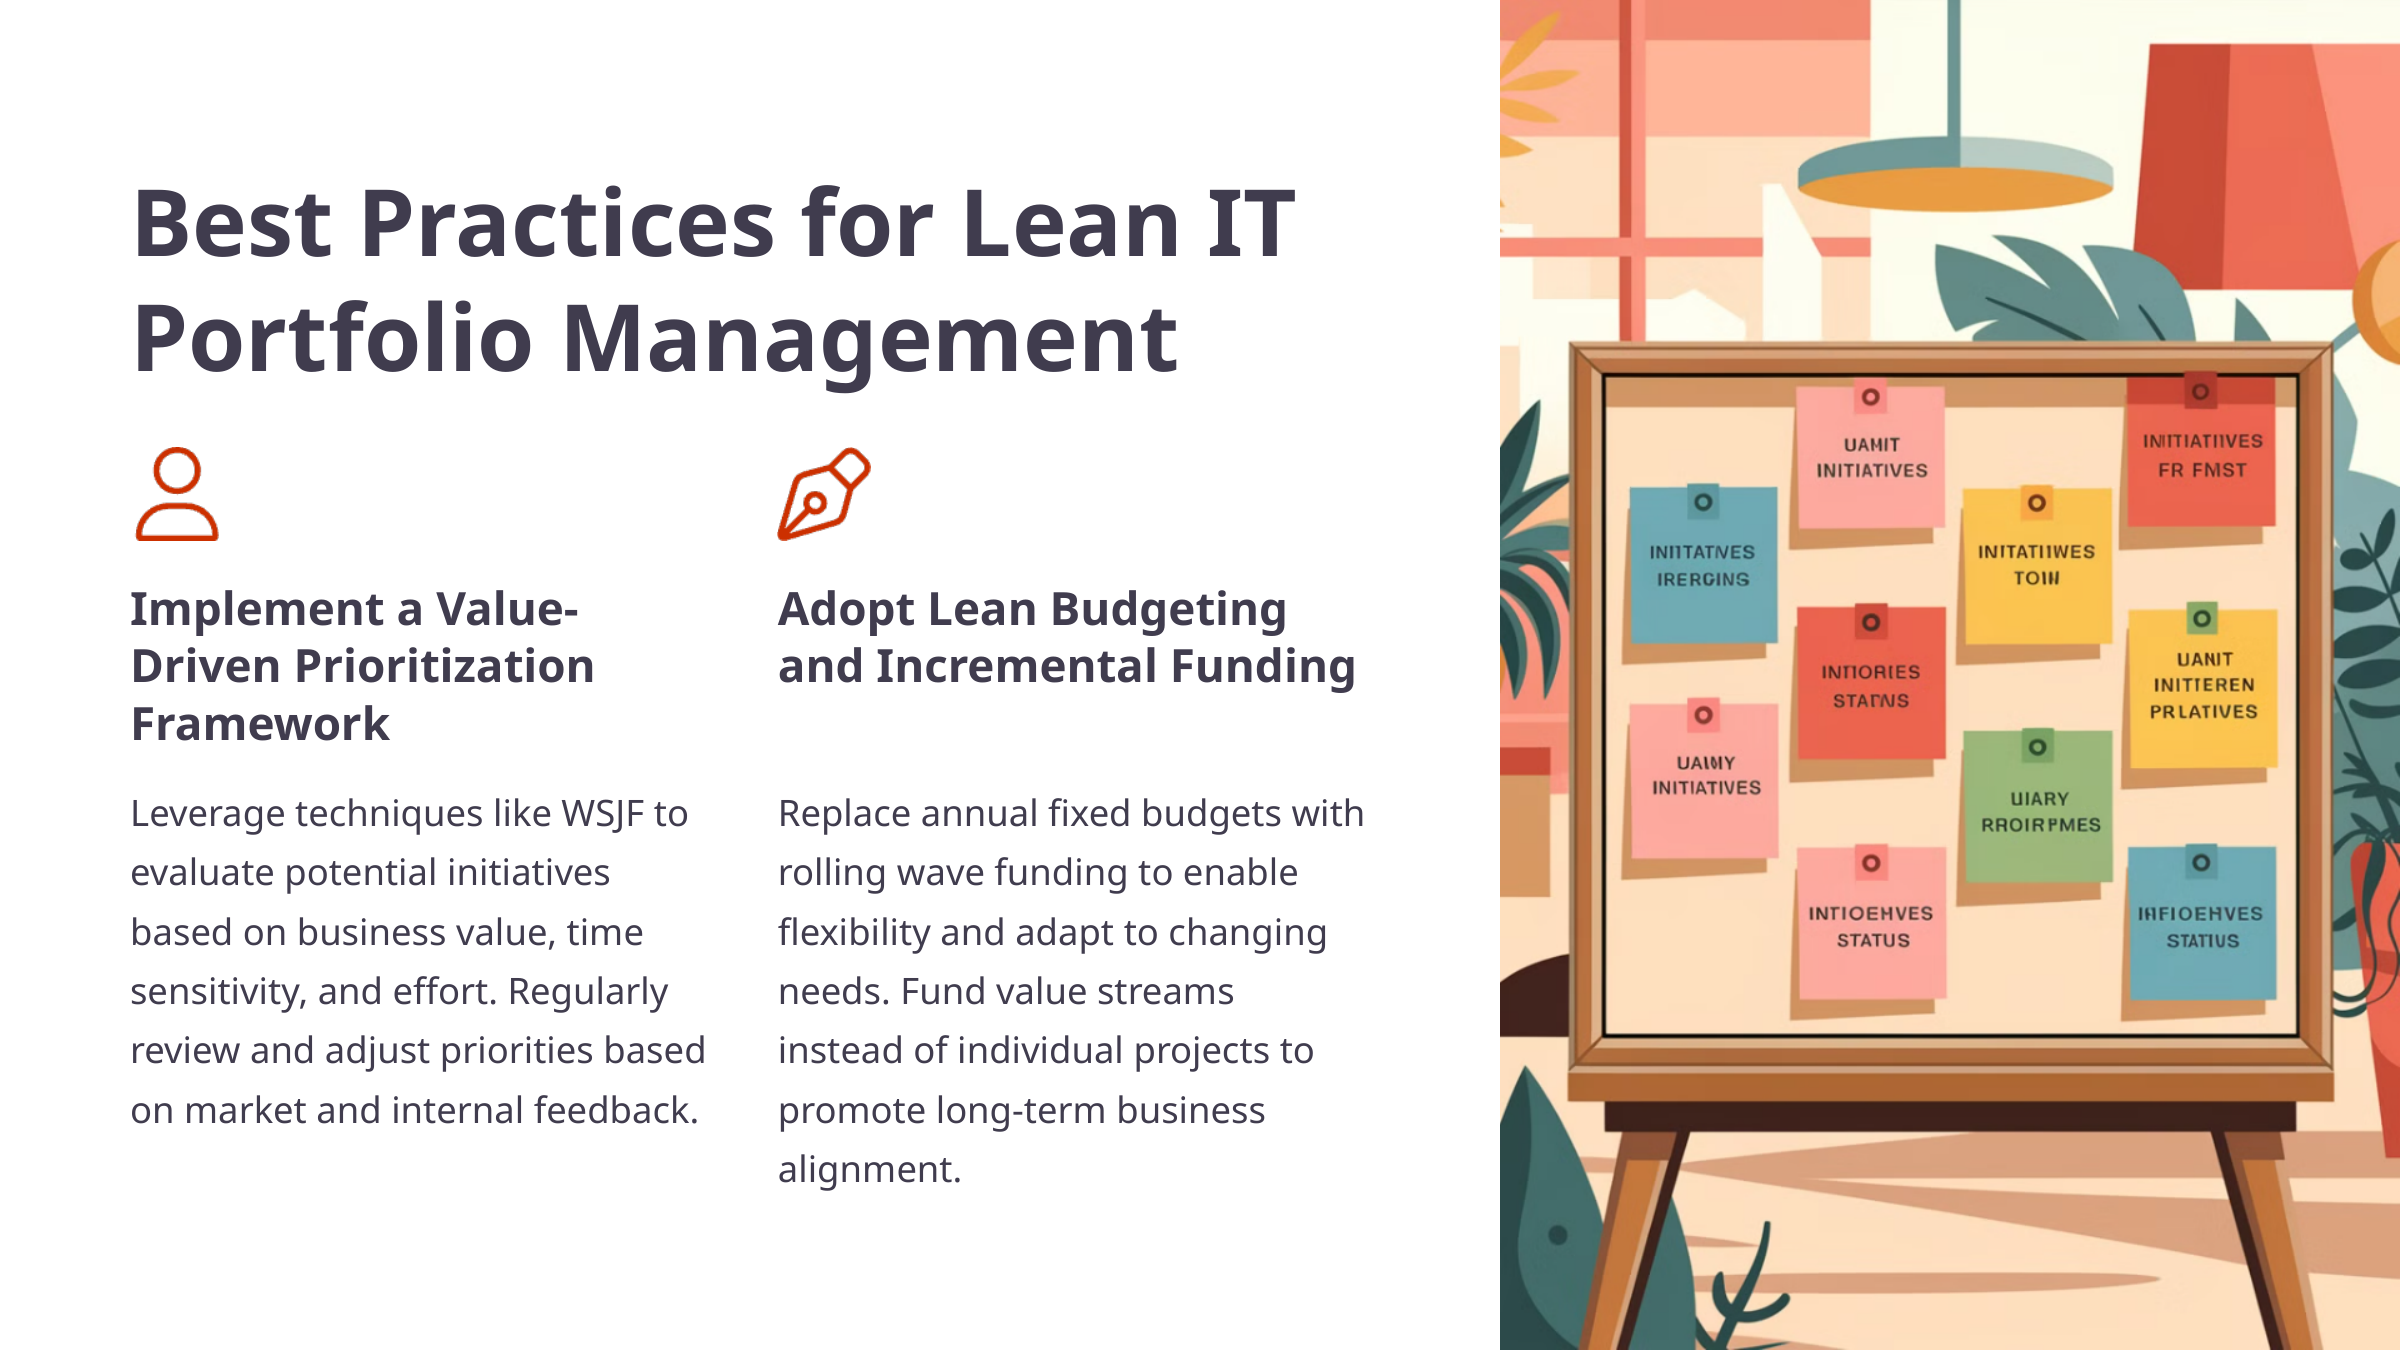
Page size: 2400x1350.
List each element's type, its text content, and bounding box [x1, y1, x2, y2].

text_box Adopt Lean Budgeting and Incremental Funding [777, 577, 1370, 752]
text_box Best Practices for Lean IT Portfolio Management [130, 158, 1370, 392]
text_box Replace annual fixed budgets with rolling wave funding to enable flexibility and adapt to changing needs. Fund value streams instead of individual projects to promote long-term business alignment. [777, 774, 1370, 1191]
text_box Implement a Value-Driven Prioritization Framework [130, 577, 722, 752]
picture [777, 447, 871, 541]
text_box Leverage techniques like WSJF to evaluate potential initiatives based on business value, time sensitivity, and effort. Regularly review and adjust priorities based on market and internal feedback. [130, 774, 722, 1132]
picture [130, 447, 224, 541]
picture [1499, 0, 2400, 1350]
